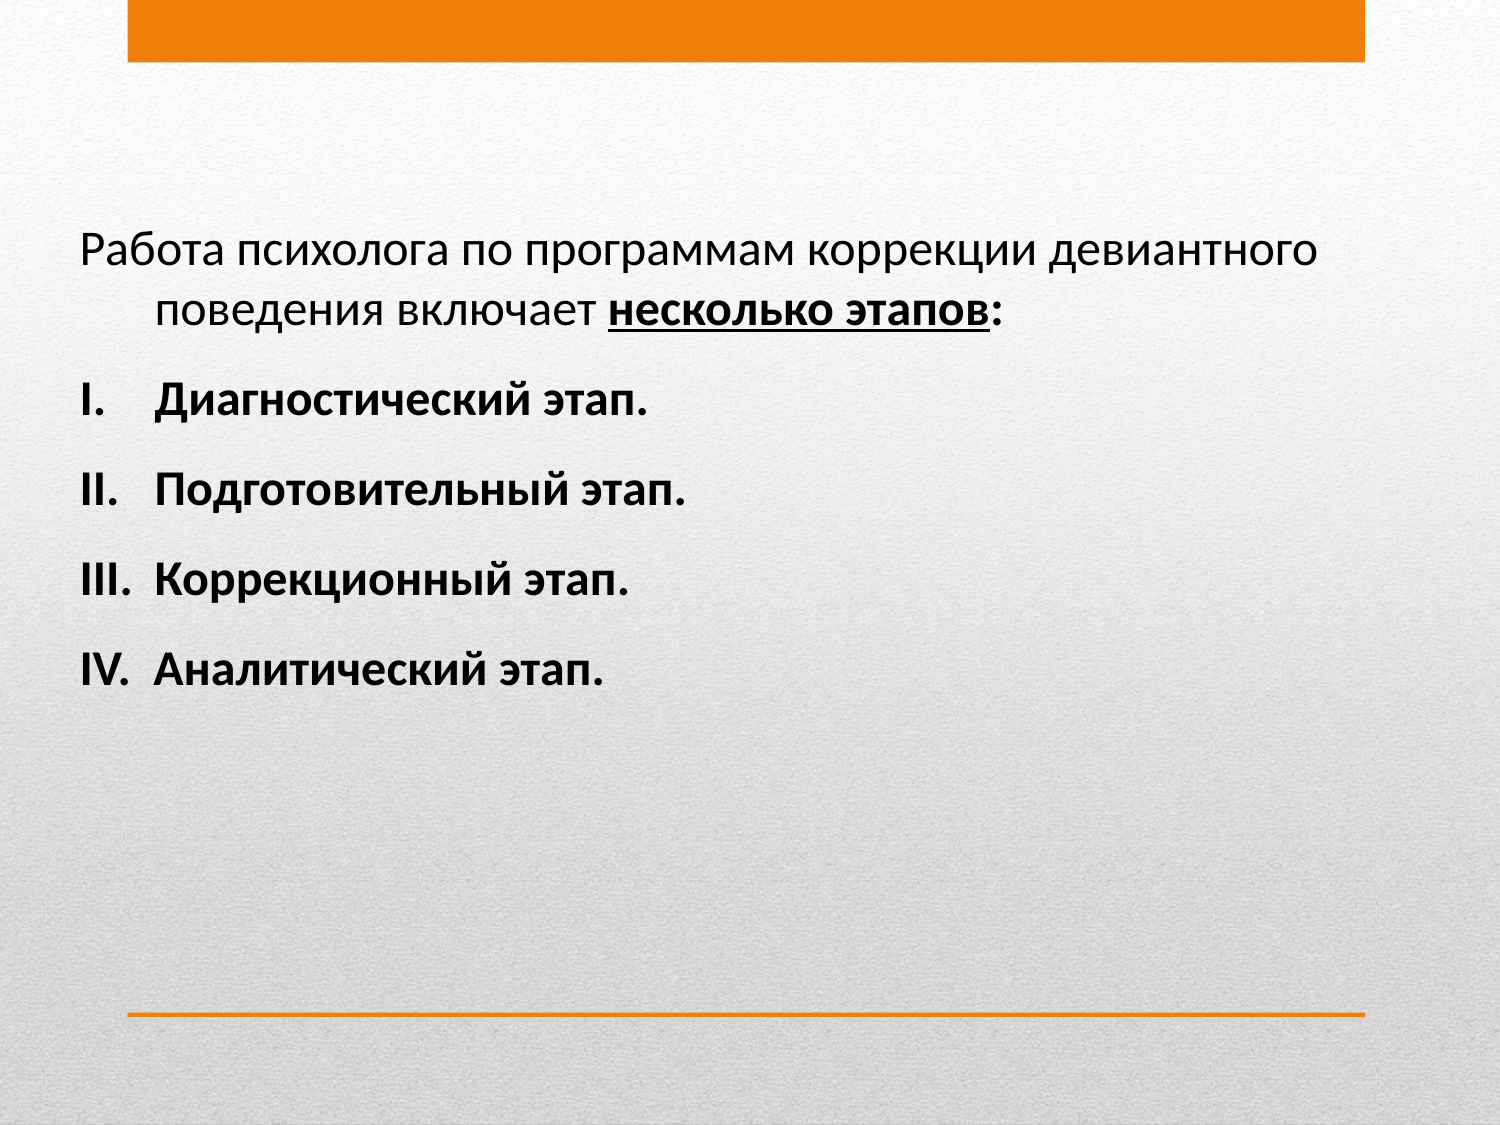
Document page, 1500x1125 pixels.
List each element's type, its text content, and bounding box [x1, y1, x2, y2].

text_box Работа психолога по программам коррекции девиантного поведения включает несколько этапов: Диагностический этап. Подготовительный этап. Коррекционный этап. IV. Аналитический этап. [64, 208, 1447, 703]
